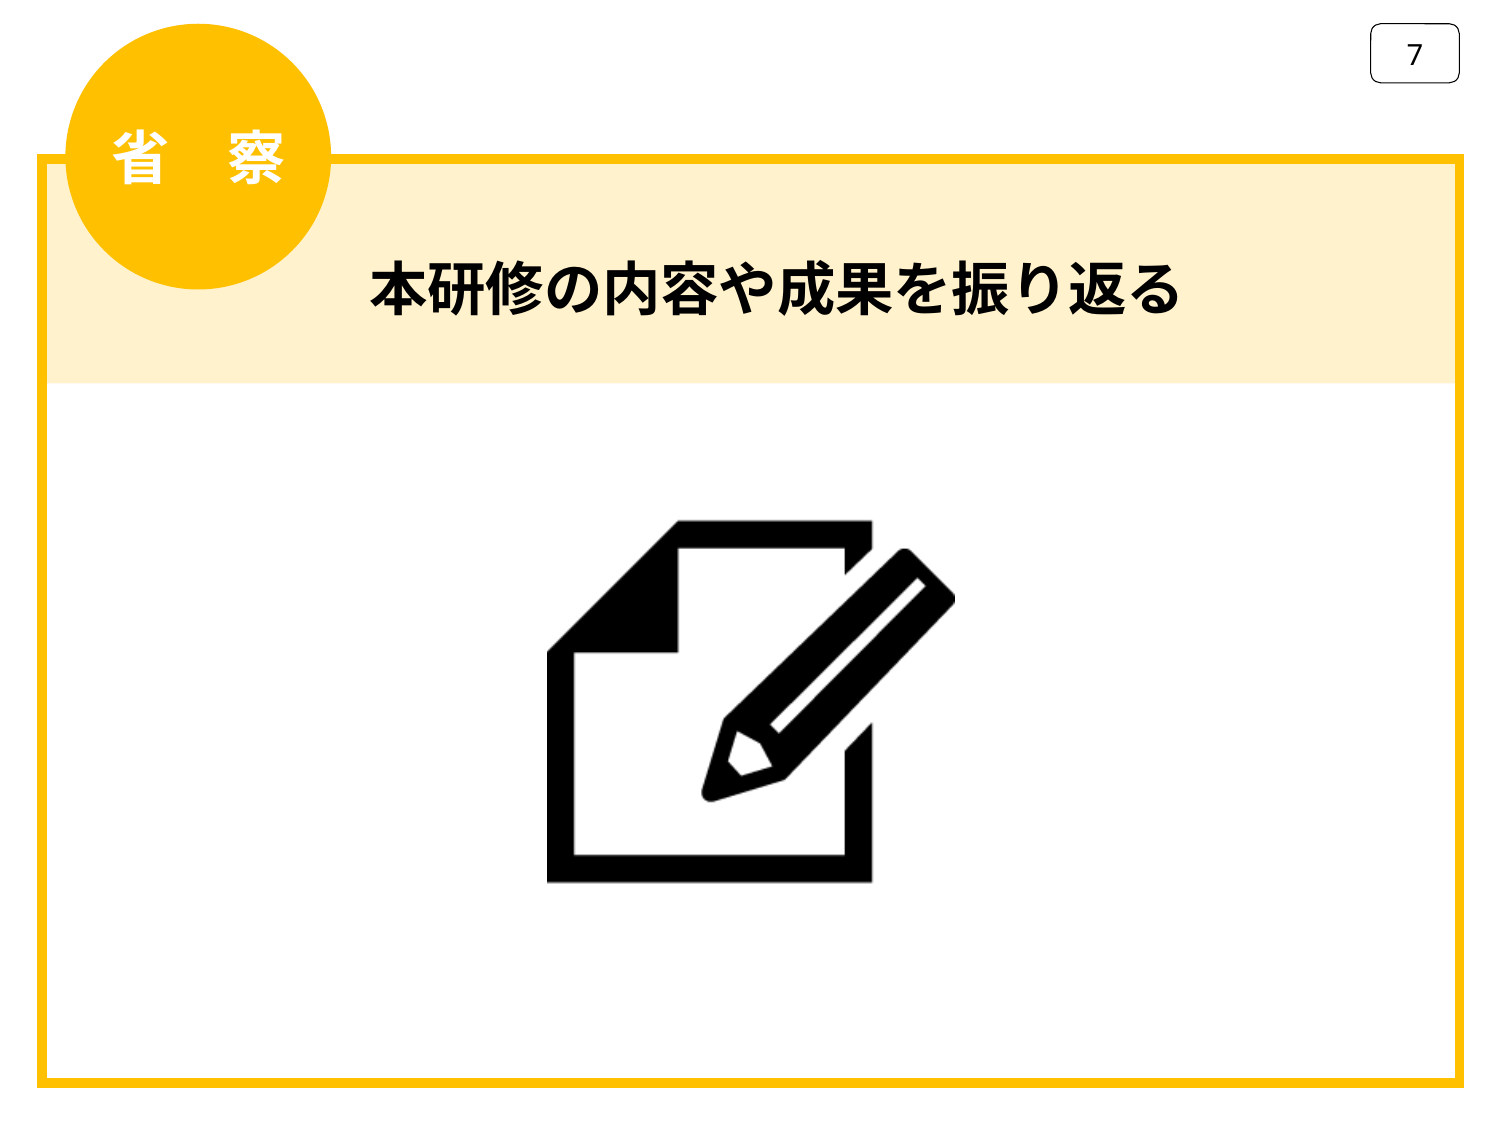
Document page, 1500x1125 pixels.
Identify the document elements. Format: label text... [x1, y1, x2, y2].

text_box [41, 158, 1460, 1084]
text_box 本研修の内容や成果を振り返る [354, 209, 1460, 330]
text_box 7 [1369, 22, 1461, 84]
picture [547, 498, 955, 906]
text_box 省 察 [96, 113, 301, 199]
text_box [64, 22, 333, 291]
